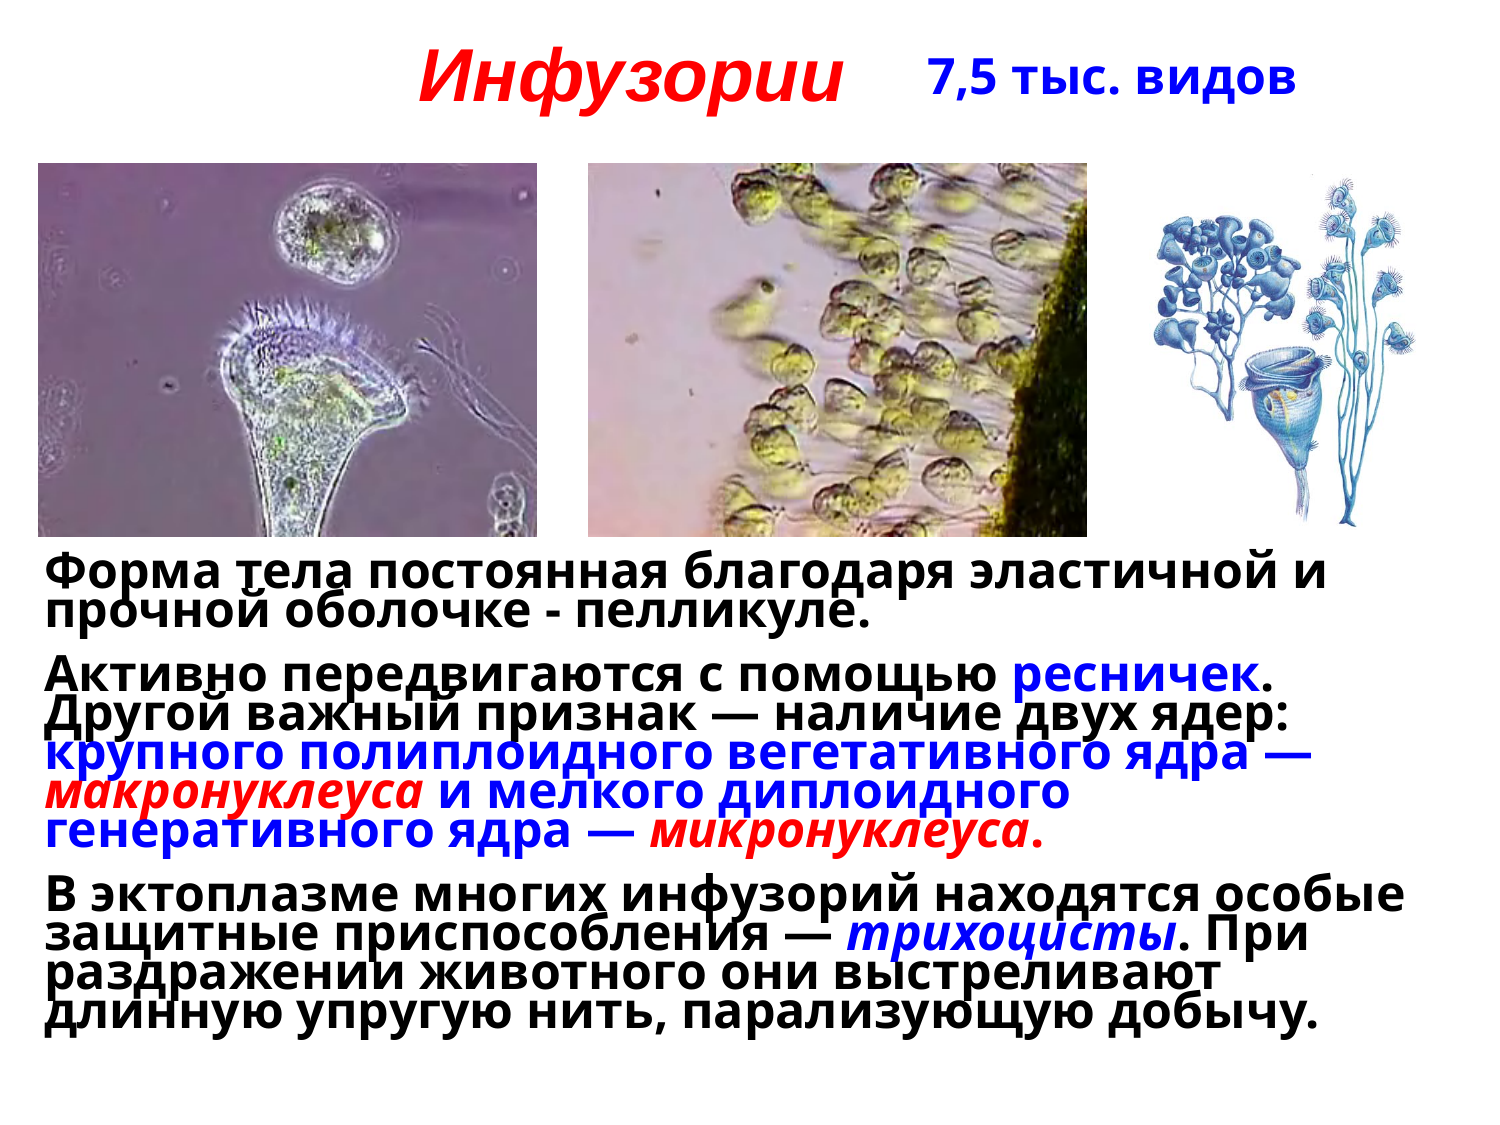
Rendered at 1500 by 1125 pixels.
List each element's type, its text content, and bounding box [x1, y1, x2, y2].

text_box Форма тела постоянная благодаря эластичной и прочной оболочке - пелликуле. Активно передвигаются с помощью ресничек. Другой важный признак — наличие двух ядер: крупного полиплоидного вегетативного ядра — макронуклеуса и мелкого диплоидного генеративного ядра — микронуклеуса. В эктоплазме многих инфузорий находятся особые защитные приспособления — трихоцисты. При раздражении животного они выстреливают длинную упругую нить, парализующую добычу. [29, 549, 1471, 1044]
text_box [587, 162, 1088, 538]
text_box Инфузории [17, 18, 1275, 102]
picture [1149, 174, 1420, 530]
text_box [37, 162, 538, 538]
text_box 7,5 тыс. видов [912, 37, 1363, 113]
